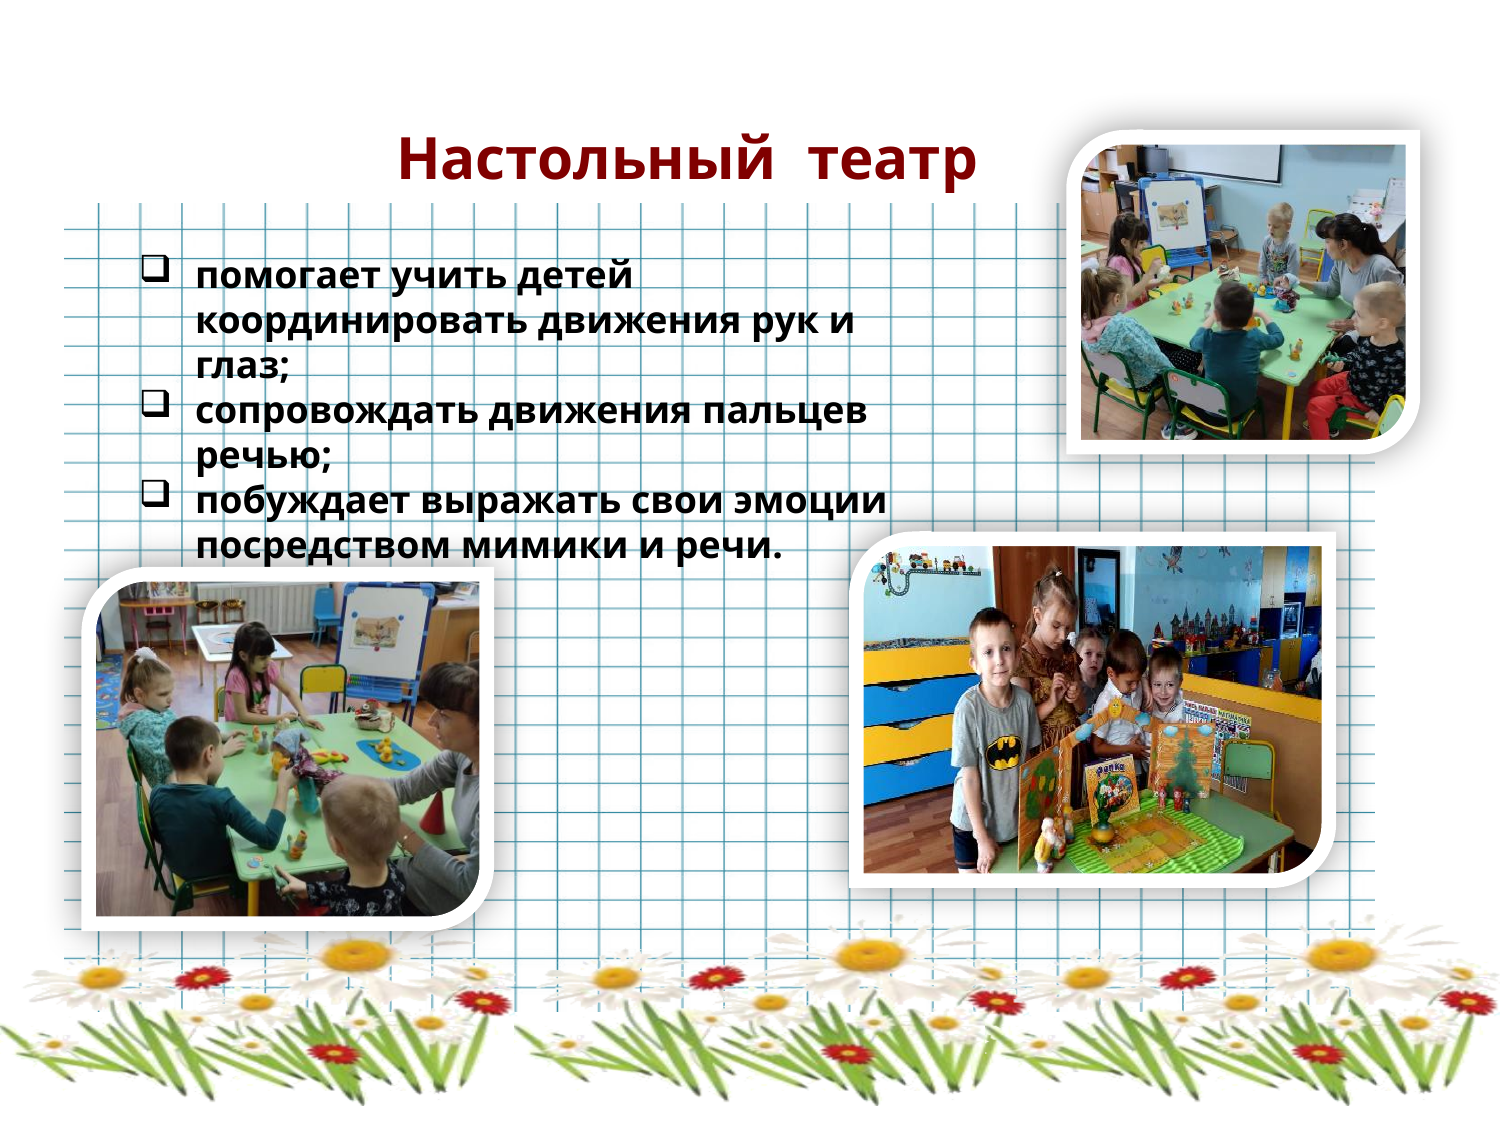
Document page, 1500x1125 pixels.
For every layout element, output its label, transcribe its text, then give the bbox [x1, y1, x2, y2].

text_box Настольный театр [381, 113, 993, 199]
picture [0, 136, 1500, 1107]
